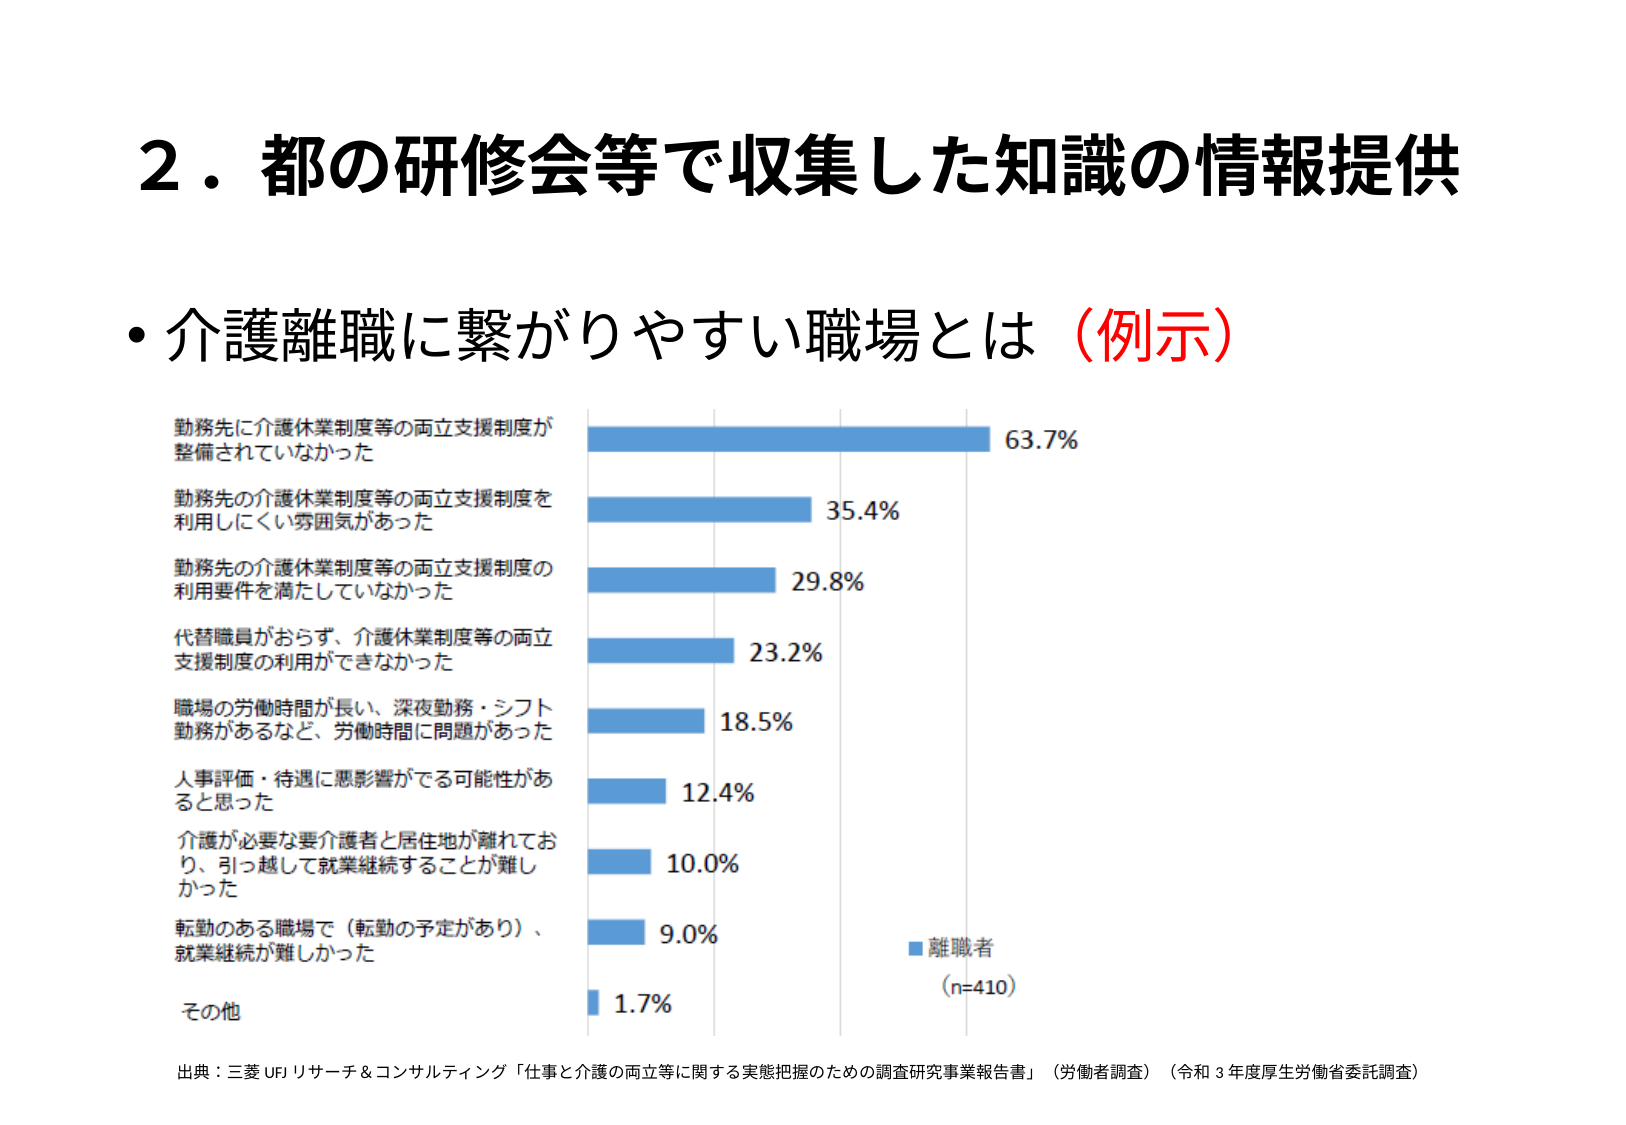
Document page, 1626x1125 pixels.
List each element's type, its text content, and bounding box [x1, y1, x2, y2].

title ２．都の研修会等で収集した知識の情報提供 [111, 59, 1514, 278]
list 介護離職に繋がりやすい職場とは（例示） [111, 299, 1514, 1014]
text_box 出典：三菱UFJリサーチ＆コンサルティング「仕事と介護の両立等に関する実態把握のための調査研究事業報告書」（労働者調査）（令和3年度厚生労働省委託調査） [161, 1054, 1491, 1090]
picture [169, 409, 1083, 1036]
